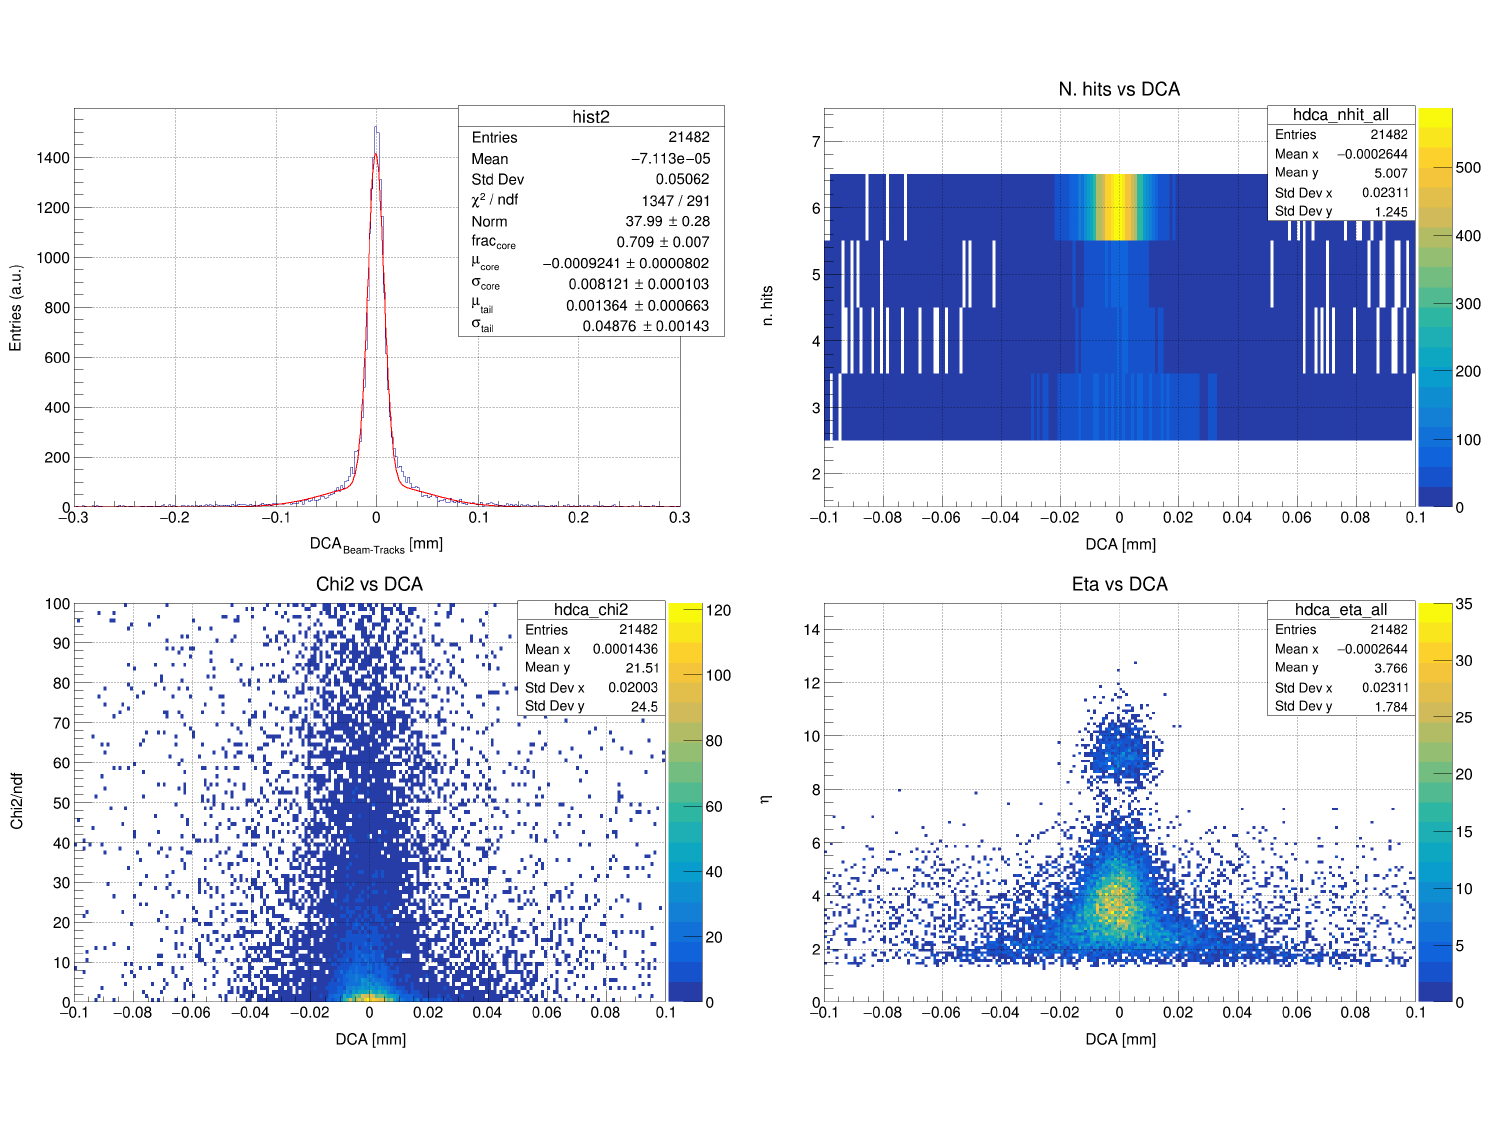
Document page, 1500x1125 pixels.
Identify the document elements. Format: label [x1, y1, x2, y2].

picture [0, 569, 739, 1050]
picture [749, 74, 1489, 555]
picture [749, 569, 1489, 1050]
picture [0, 74, 739, 555]
